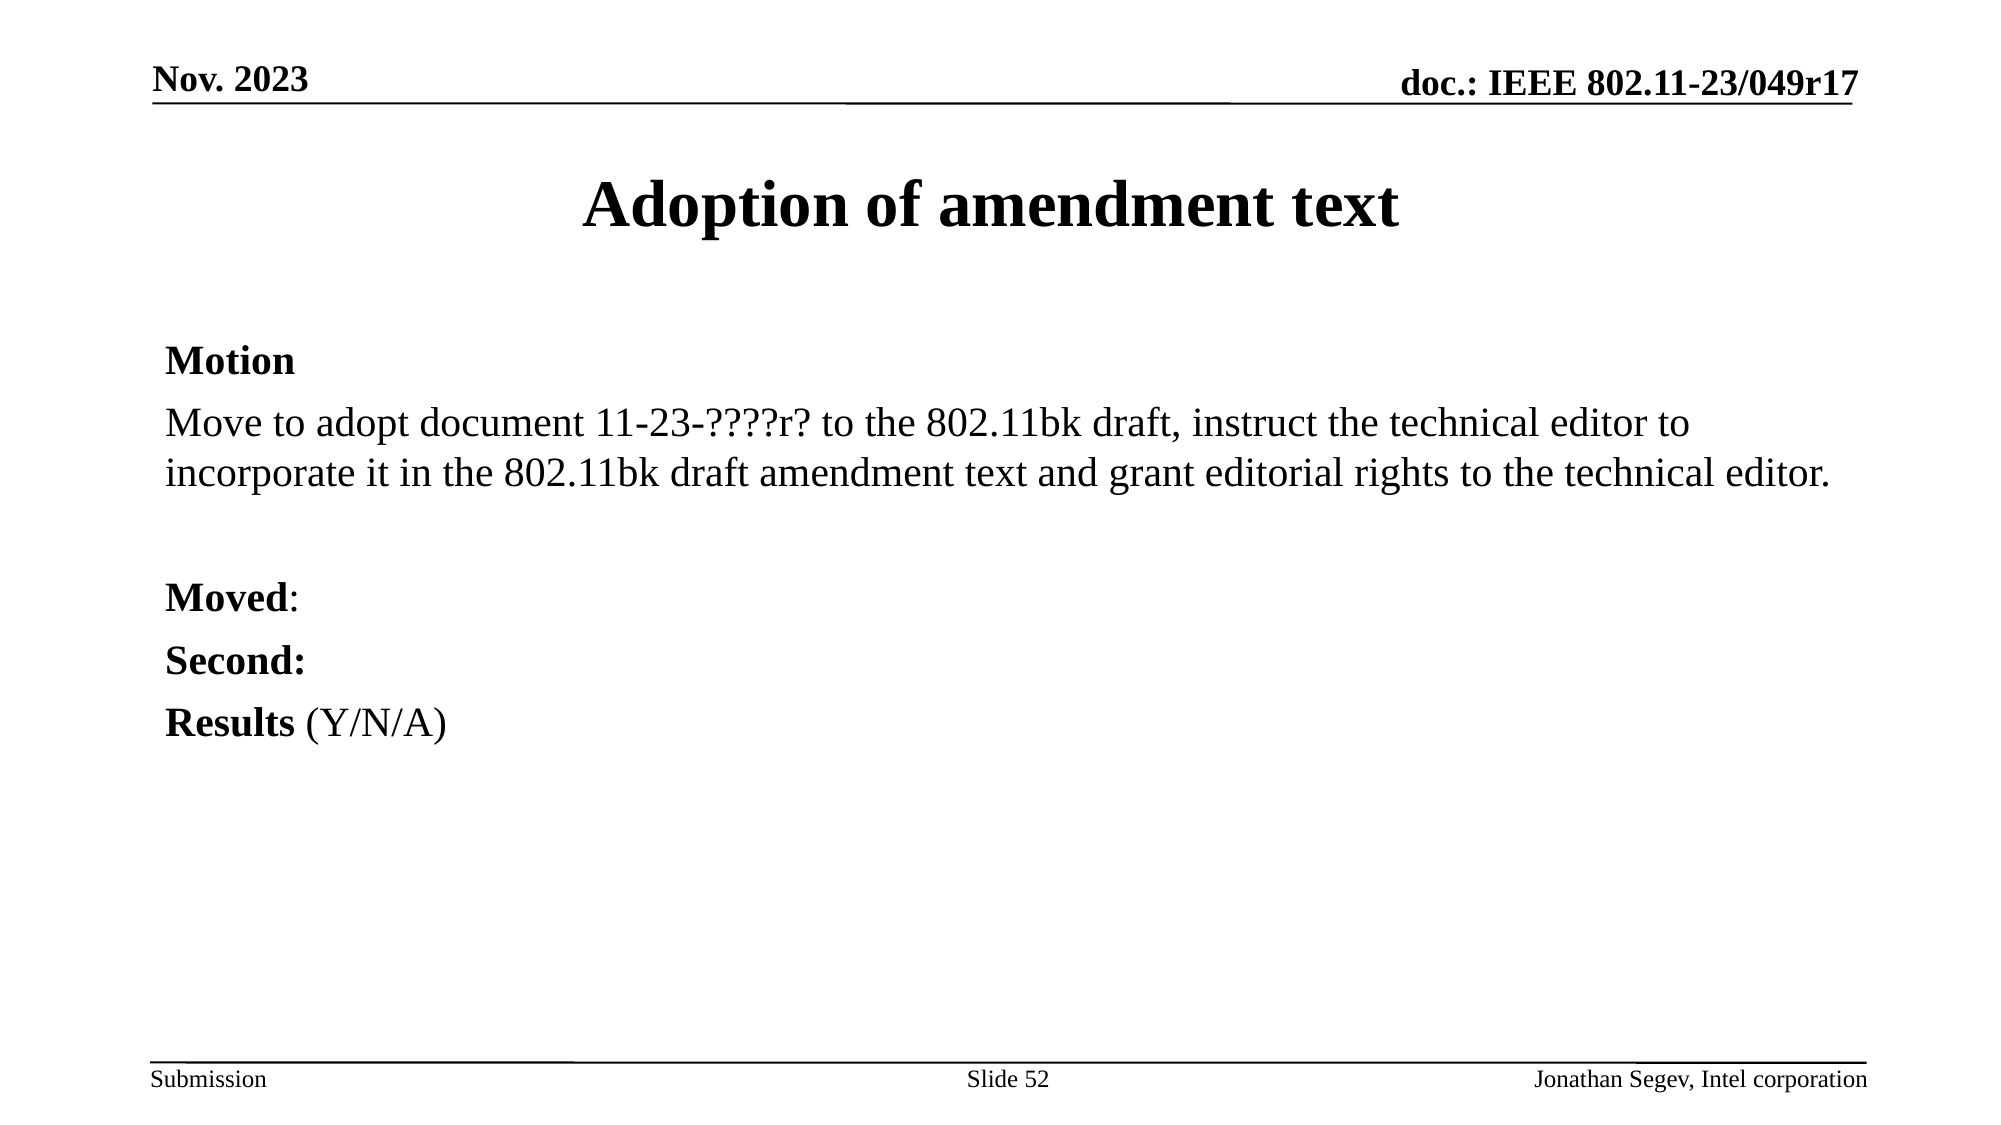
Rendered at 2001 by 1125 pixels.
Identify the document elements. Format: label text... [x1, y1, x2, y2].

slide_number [152, 54, 563, 100]
slide_number Slide 52 [950, 1061, 1067, 1123]
title Adoption of amendment text [149, 112, 1850, 288]
list Motion Move to adopt document 11-23-????r? to the 802.11bk draft, instruct the technical editor to incorporate it in the 802.11bk draft amendment text and grant editorial rights to the technical editor. Moved: Second: Results (Y/N/A) [149, 324, 1850, 1000]
footer Jonathan Segev, Intel corporation [1171, 1061, 1869, 1093]
